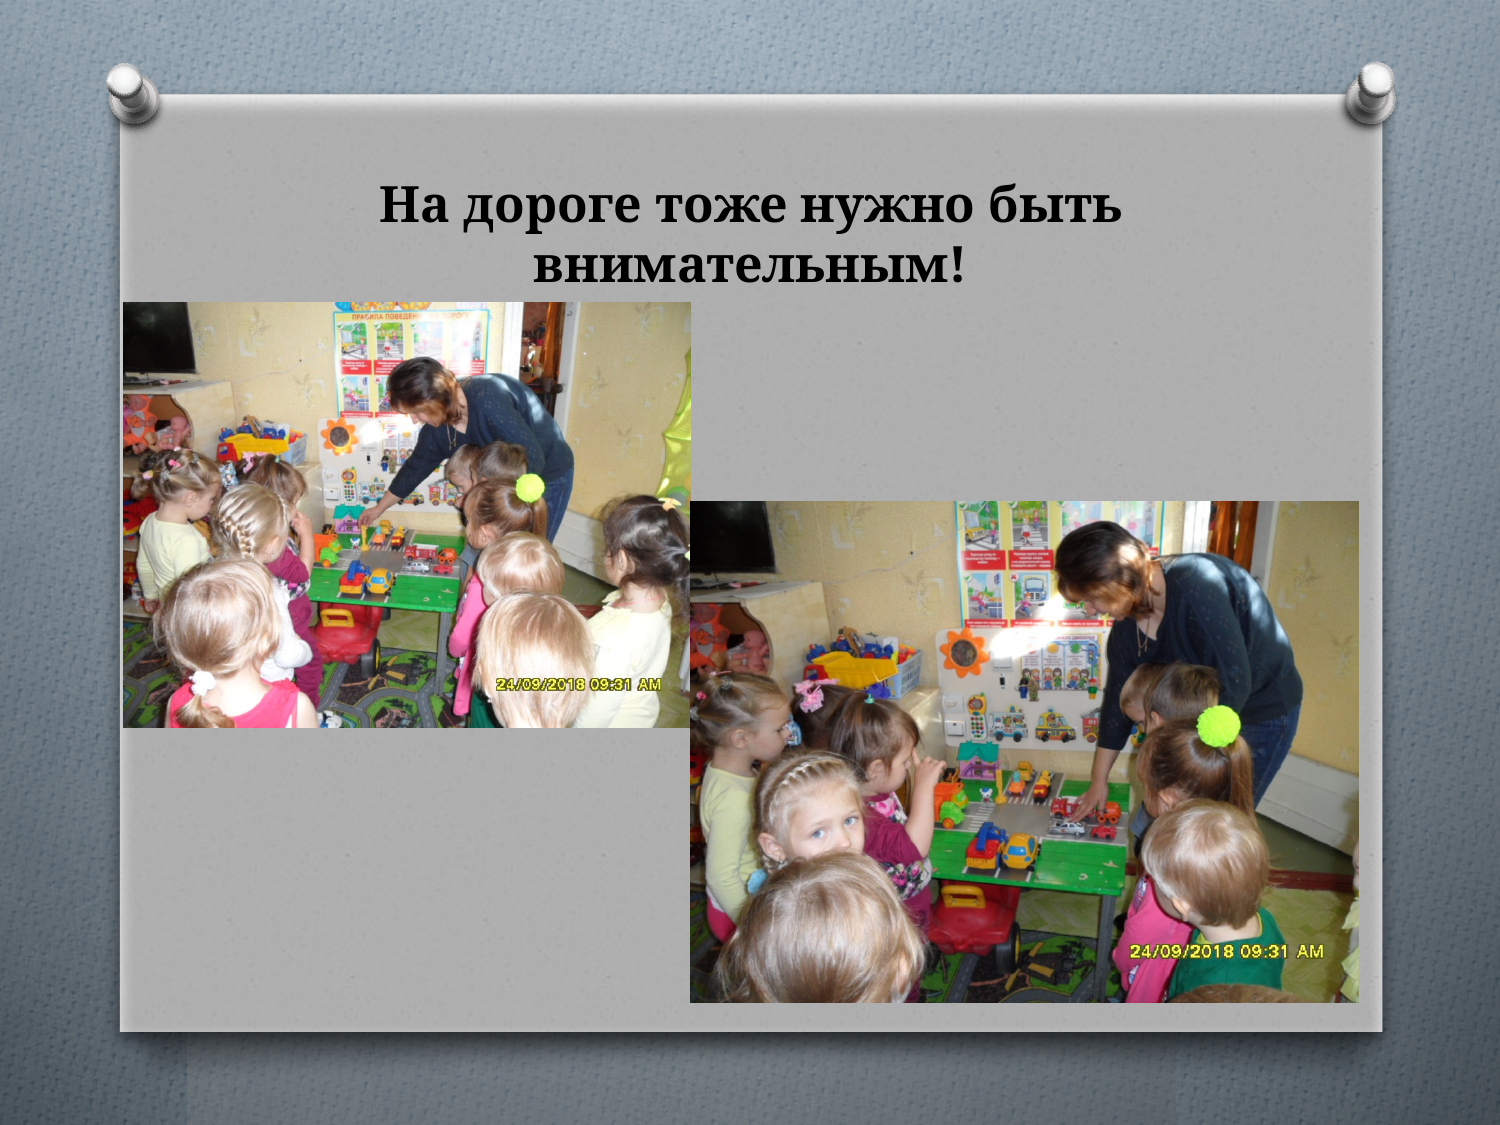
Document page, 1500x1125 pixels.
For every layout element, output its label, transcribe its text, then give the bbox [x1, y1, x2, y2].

picture [75, 29, 198, 153]
picture [1317, 35, 1439, 156]
picture [123, 302, 1359, 1003]
title На дороге тоже нужно быть внимательным! [179, 134, 1323, 332]
